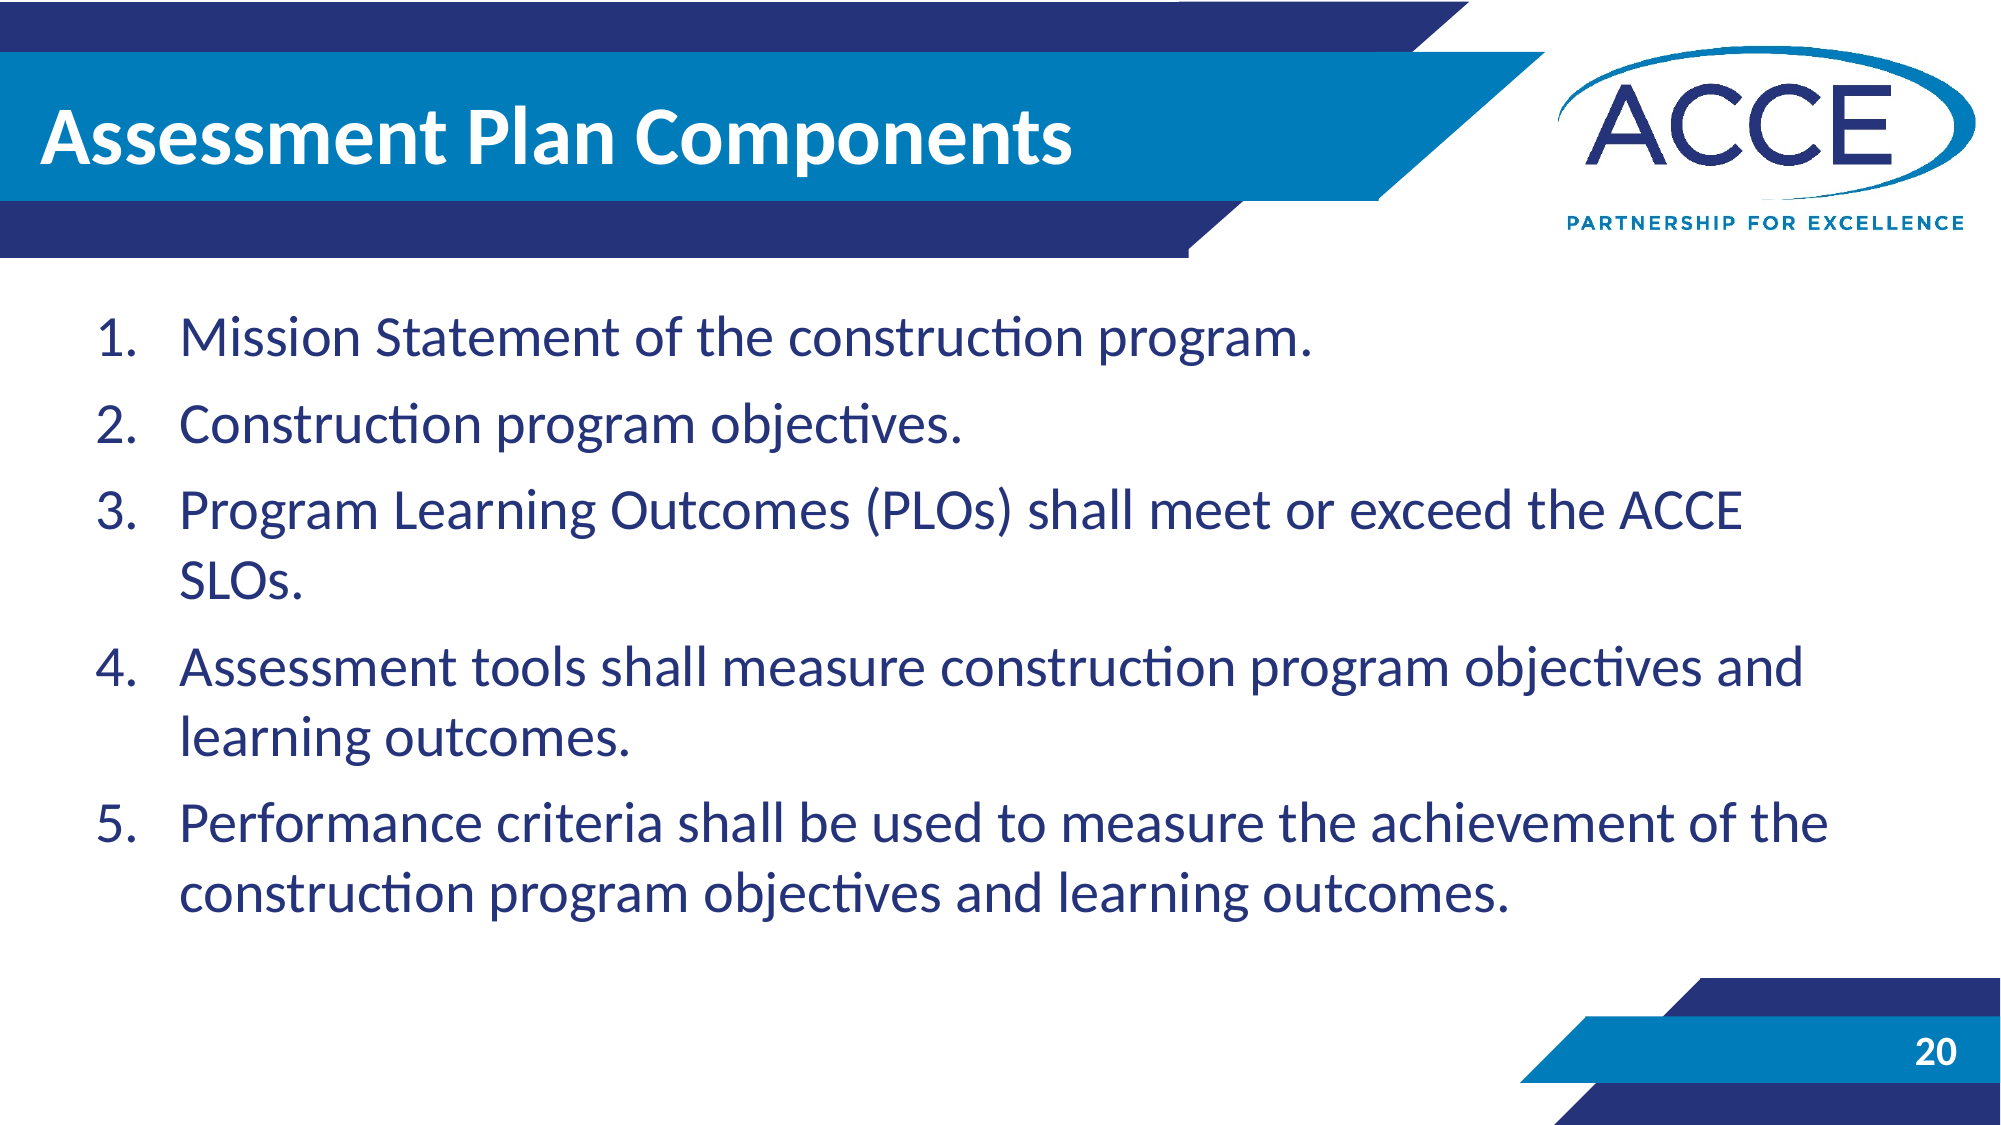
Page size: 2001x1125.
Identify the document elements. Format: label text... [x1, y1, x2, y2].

picture [1493, 23, 1997, 258]
list Mission Statement of the construction program. Construction program objectives. Program Learning Outcomes (PLOs) shall meet or exceed the ACCE SLOs. Assessment tools shall measure construction program objectives and learning outcomes. Performance criteria shall be used to measure the achievement of the construction program objectives and learning outcomes. [63, 283, 1866, 972]
title Assessment Plan Components [25, 47, 1227, 216]
slide_number 20 [1899, 1014, 1992, 1084]
